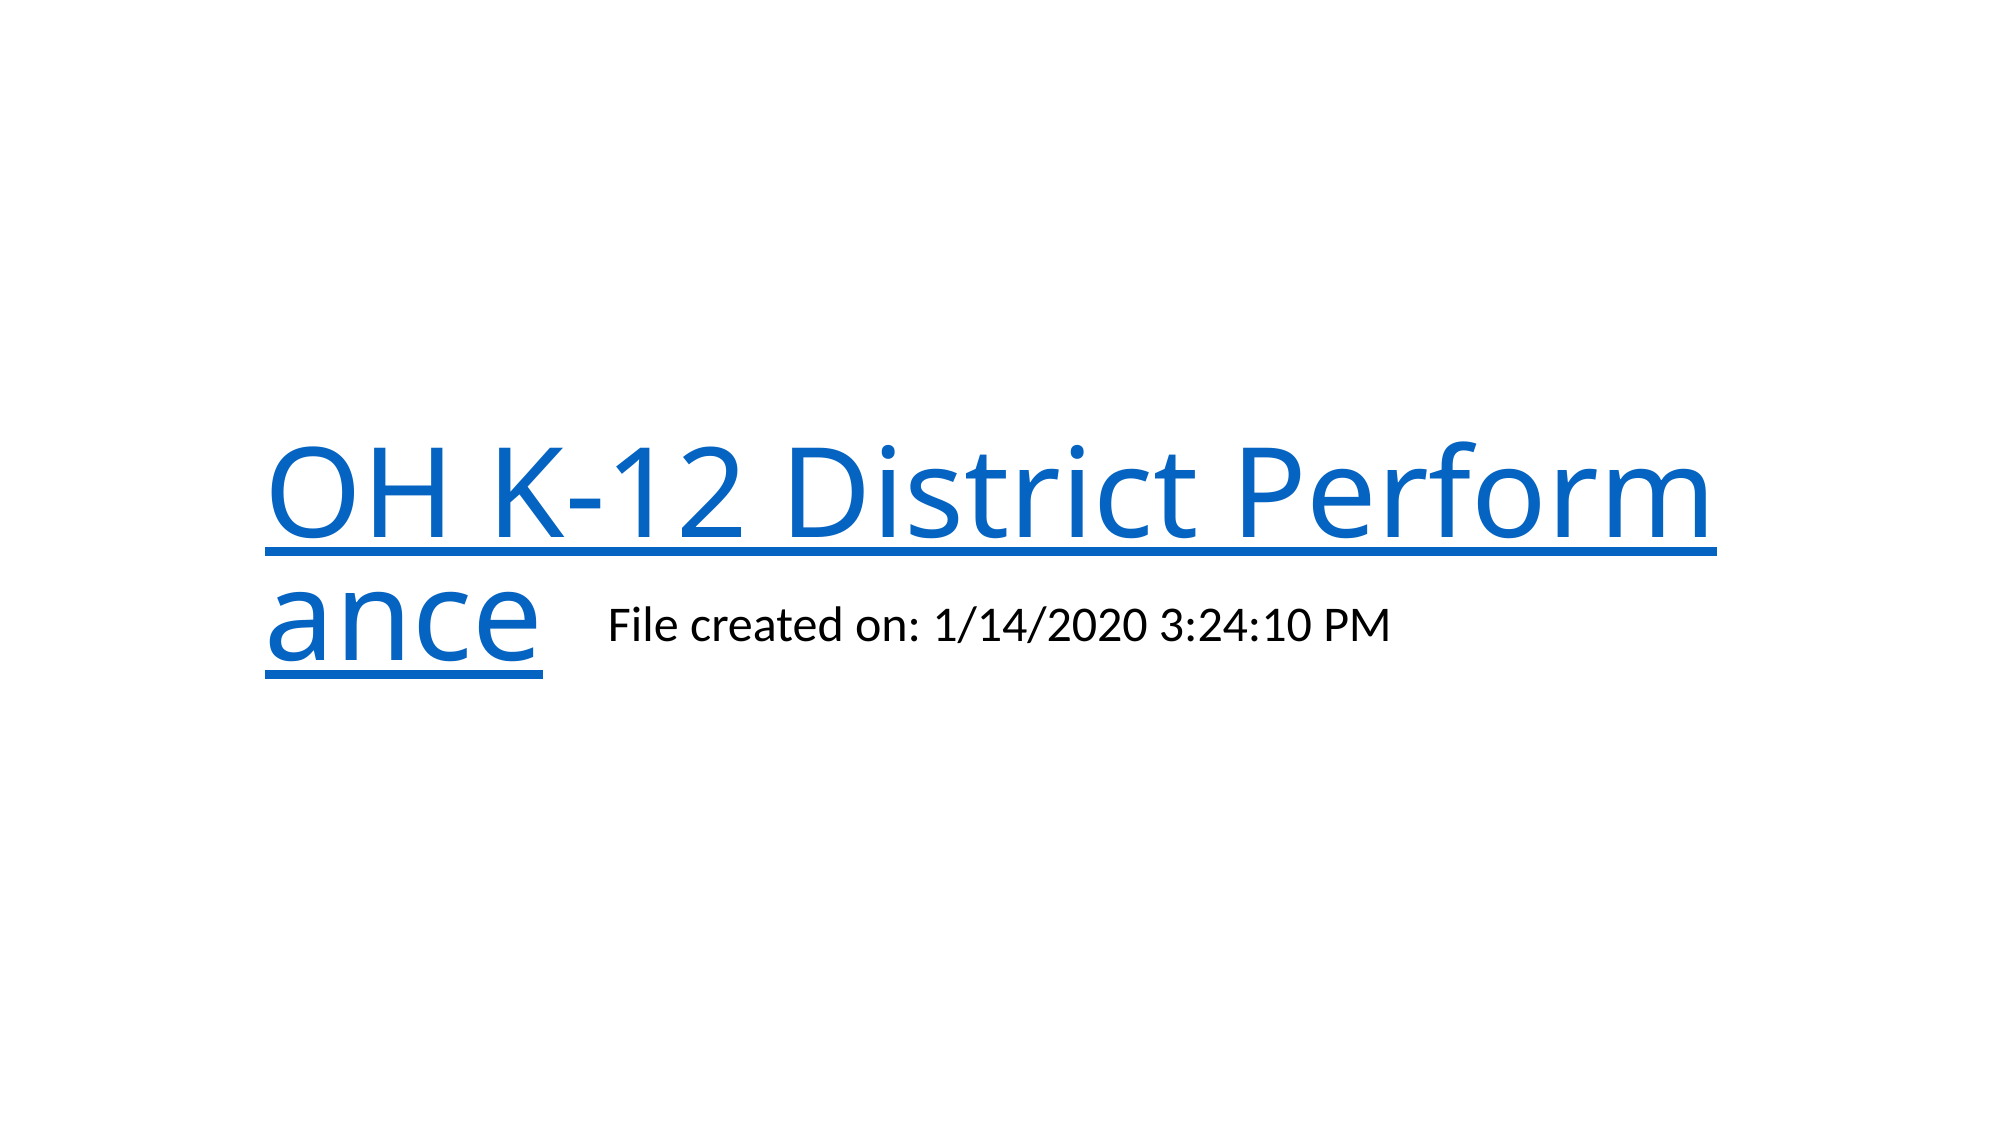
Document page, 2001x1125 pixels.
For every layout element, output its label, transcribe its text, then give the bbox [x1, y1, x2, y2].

title OH K-12 District Performance [249, 184, 1750, 576]
subtitle File created on: 1/14/2020 3:24:10 PM [249, 590, 1750, 863]
